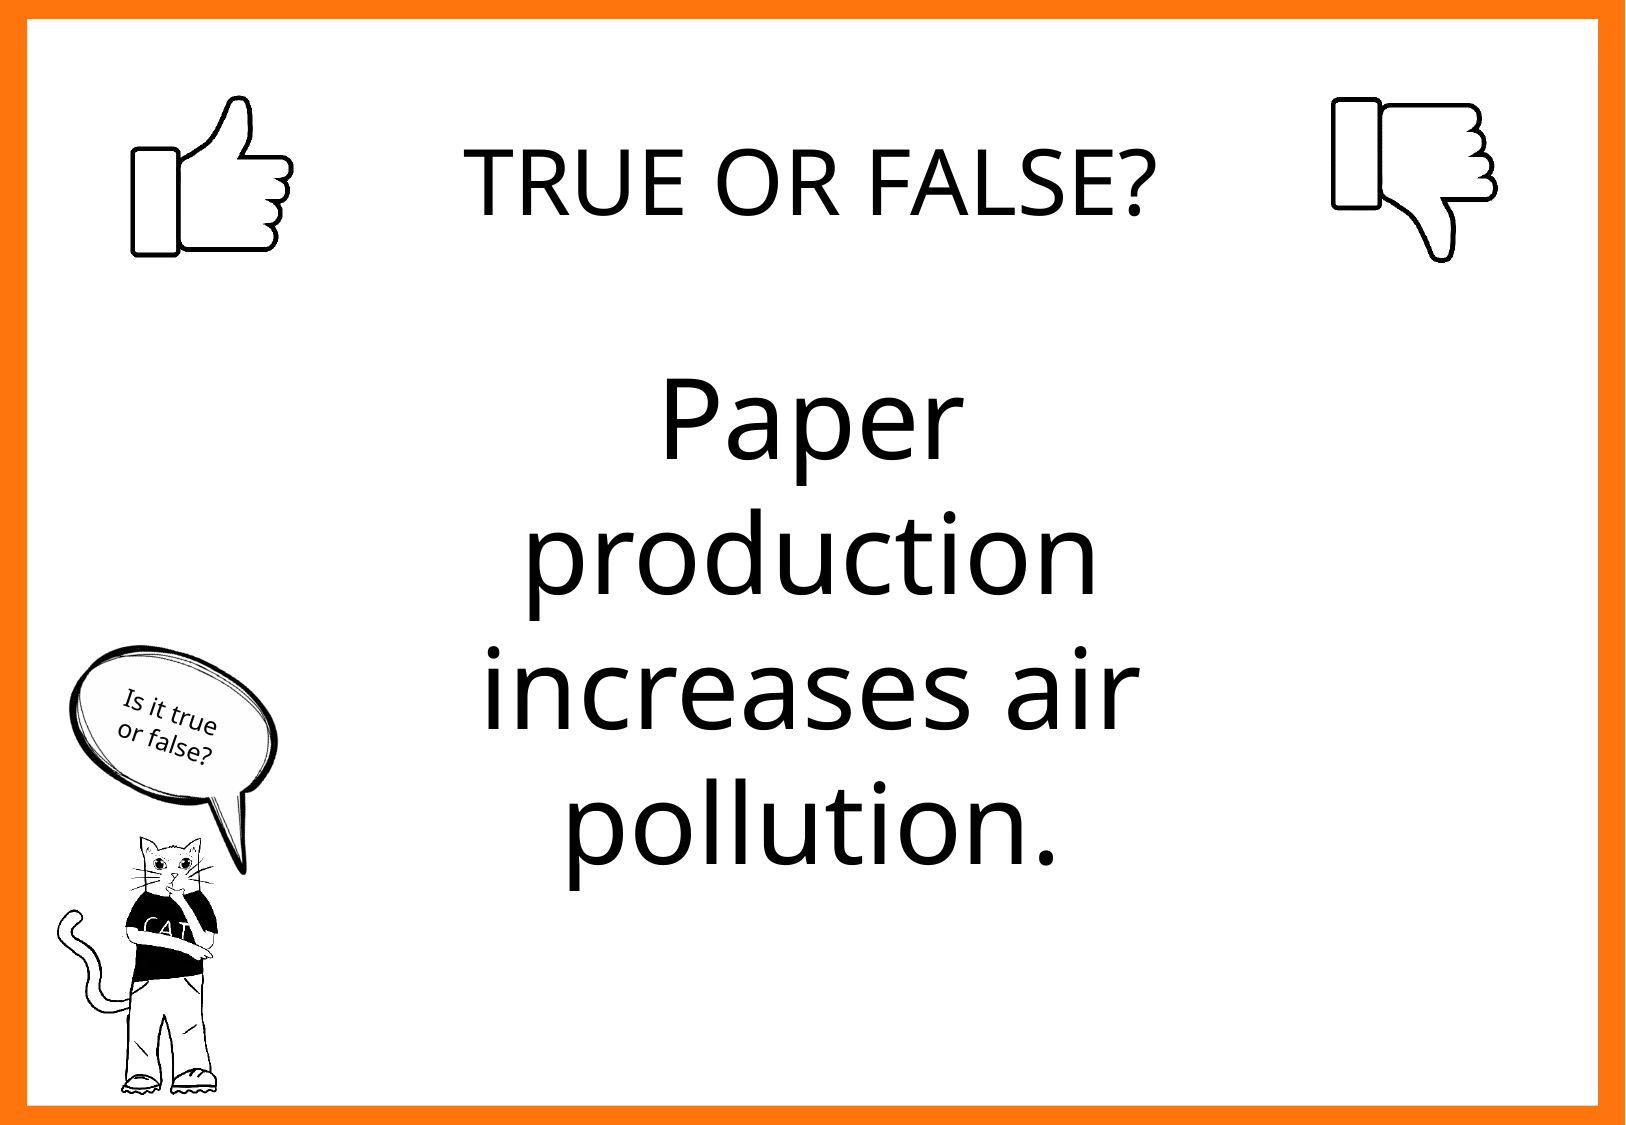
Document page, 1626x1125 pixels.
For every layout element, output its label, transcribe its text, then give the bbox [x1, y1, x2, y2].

text_box Paper production increases air pollution. [354, 339, 1269, 895]
picture [1325, 90, 1503, 268]
picture [14, 610, 324, 1125]
text_box [26, 18, 1599, 1107]
text_box TRUE OR FALSE? [302, 116, 1325, 241]
picture [124, 90, 302, 268]
